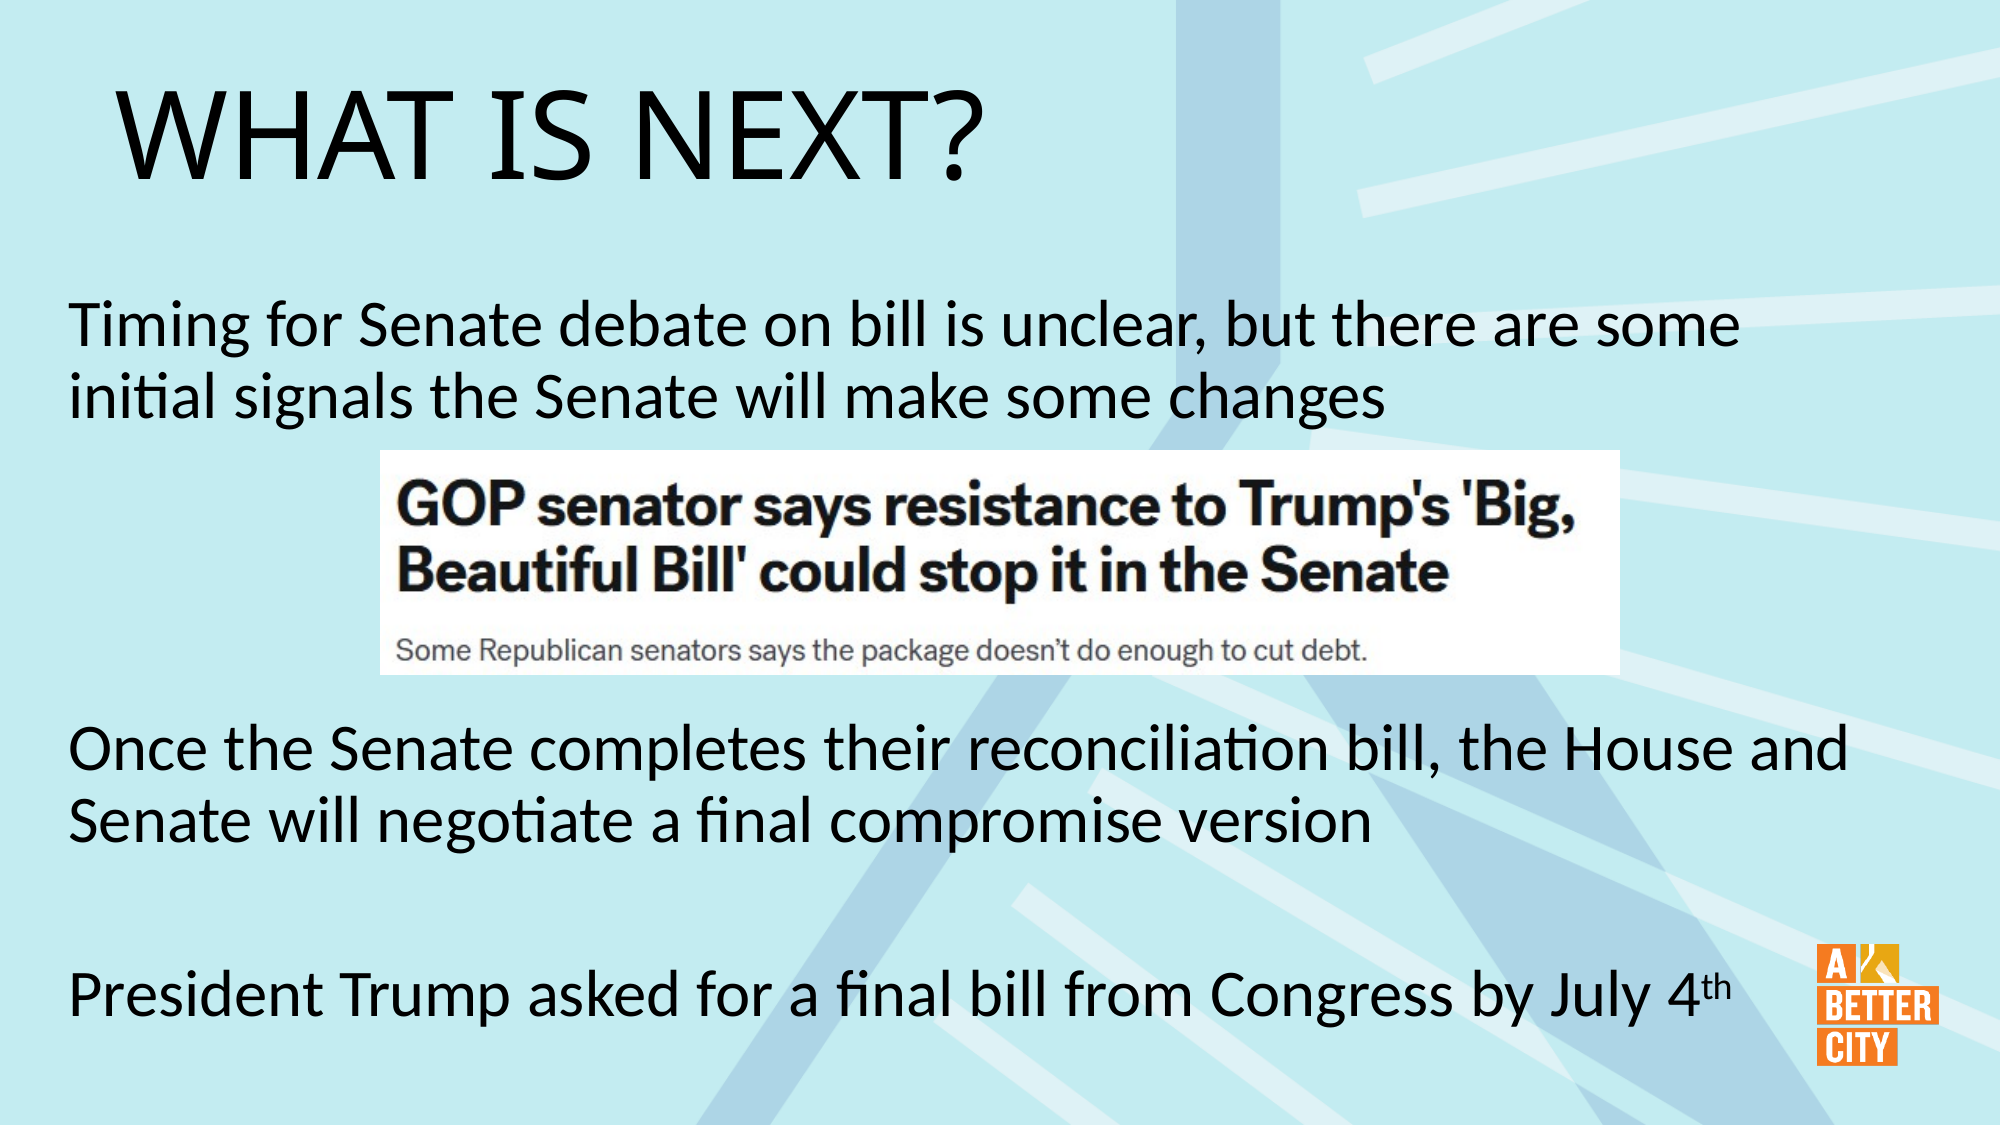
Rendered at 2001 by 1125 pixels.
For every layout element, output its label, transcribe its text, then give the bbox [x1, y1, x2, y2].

text_box Once the Senate completes their reconciliation bill, the House and Senate will negotiate a final compromise version President Trump asked for a final bill from Congress by July 4th [59, 700, 1863, 1030]
title WHAT IS NEXT? [112, 54, 1788, 245]
picture [0, 0, 2000, 1125]
text_box Timing for Senate debate on bill is unclear, but there are some initial signals the Senate will make some changes [66, 276, 1752, 432]
